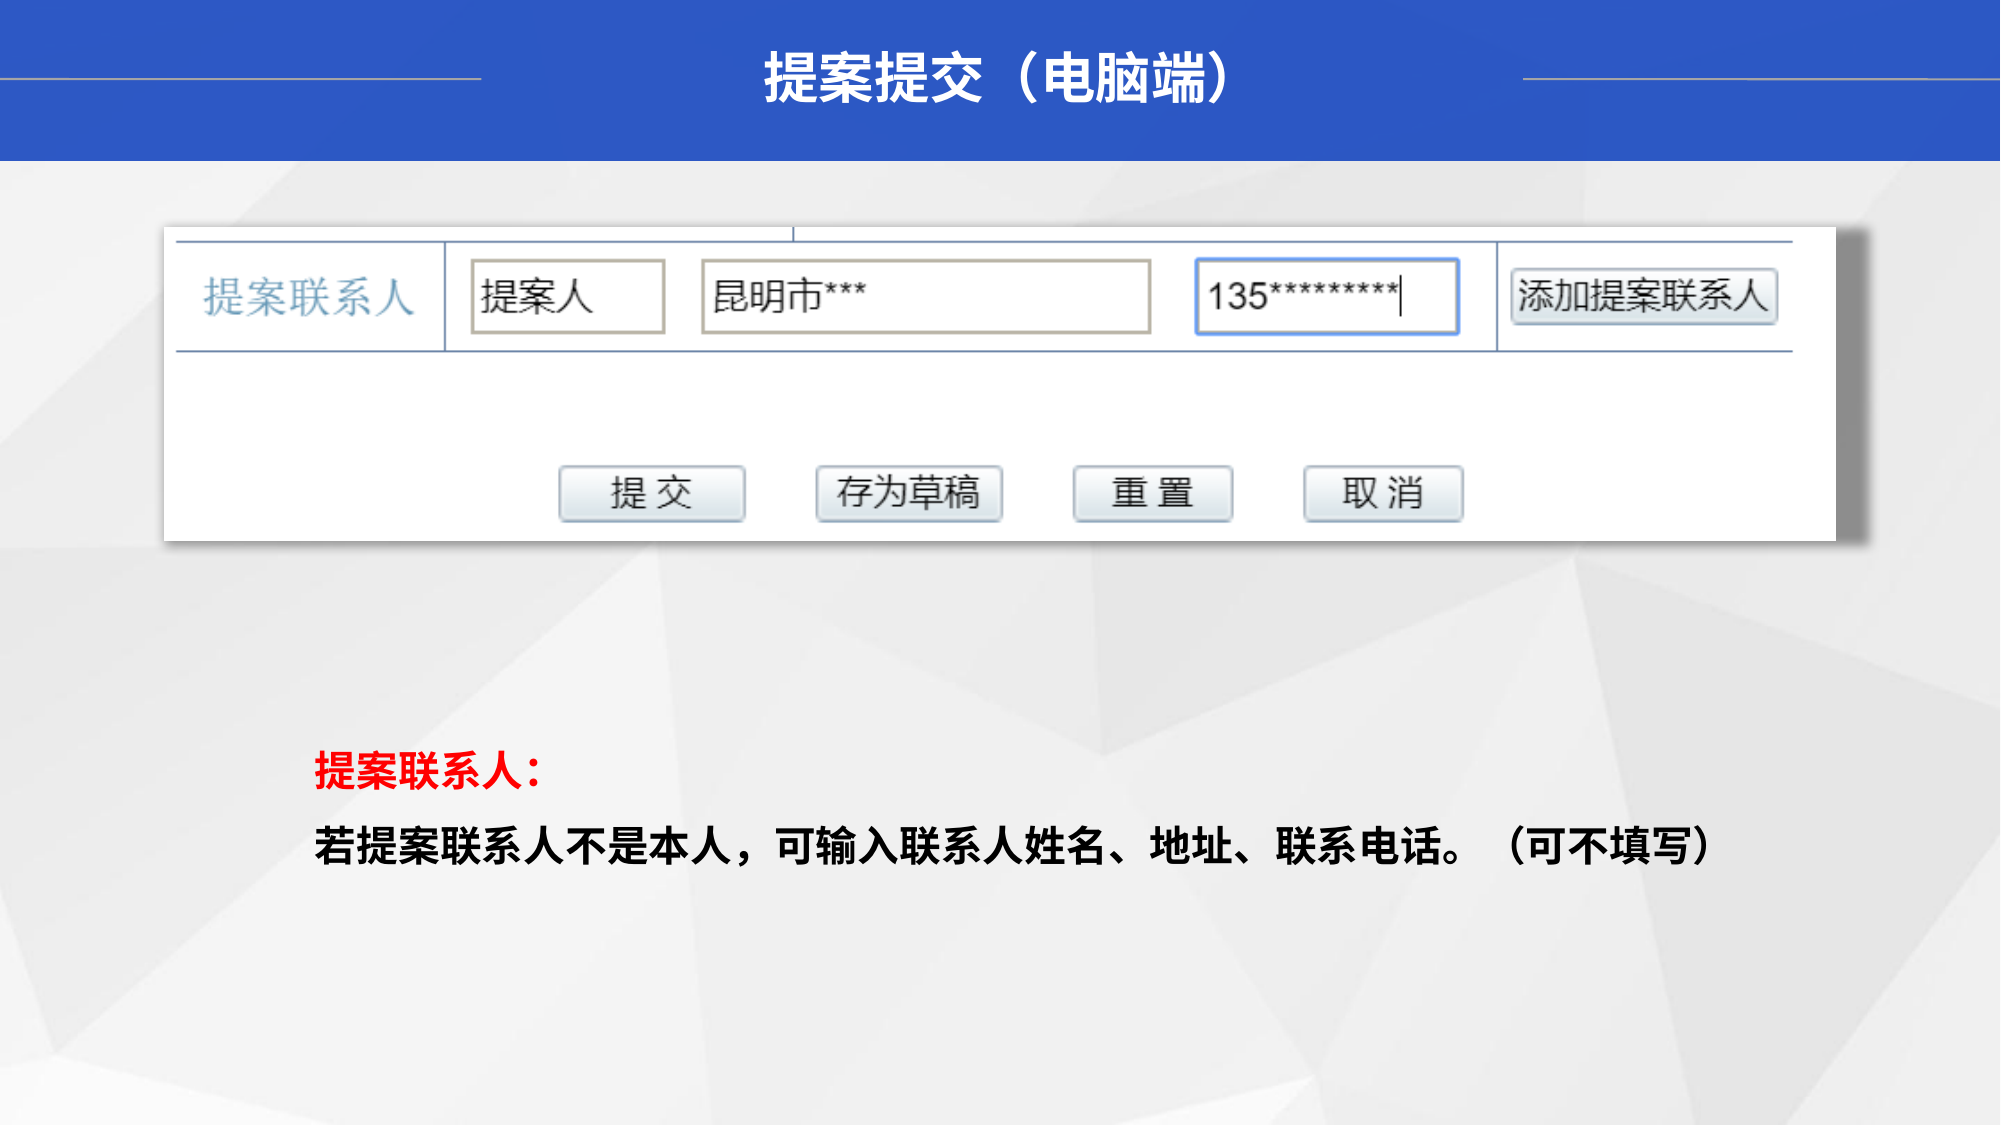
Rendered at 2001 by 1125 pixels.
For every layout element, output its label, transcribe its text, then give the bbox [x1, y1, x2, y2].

text_box [0, 77, 482, 81]
picture [0, 0, 2001, 1125]
text_box 提案提交（电脑端） [549, 35, 1476, 117]
text_box 提案联系人： 若提案联系人不是本人，可输入联系人姓名、地址、联系电话。（可不填写） [300, 712, 2000, 878]
text_box [0, 0, 2000, 161]
